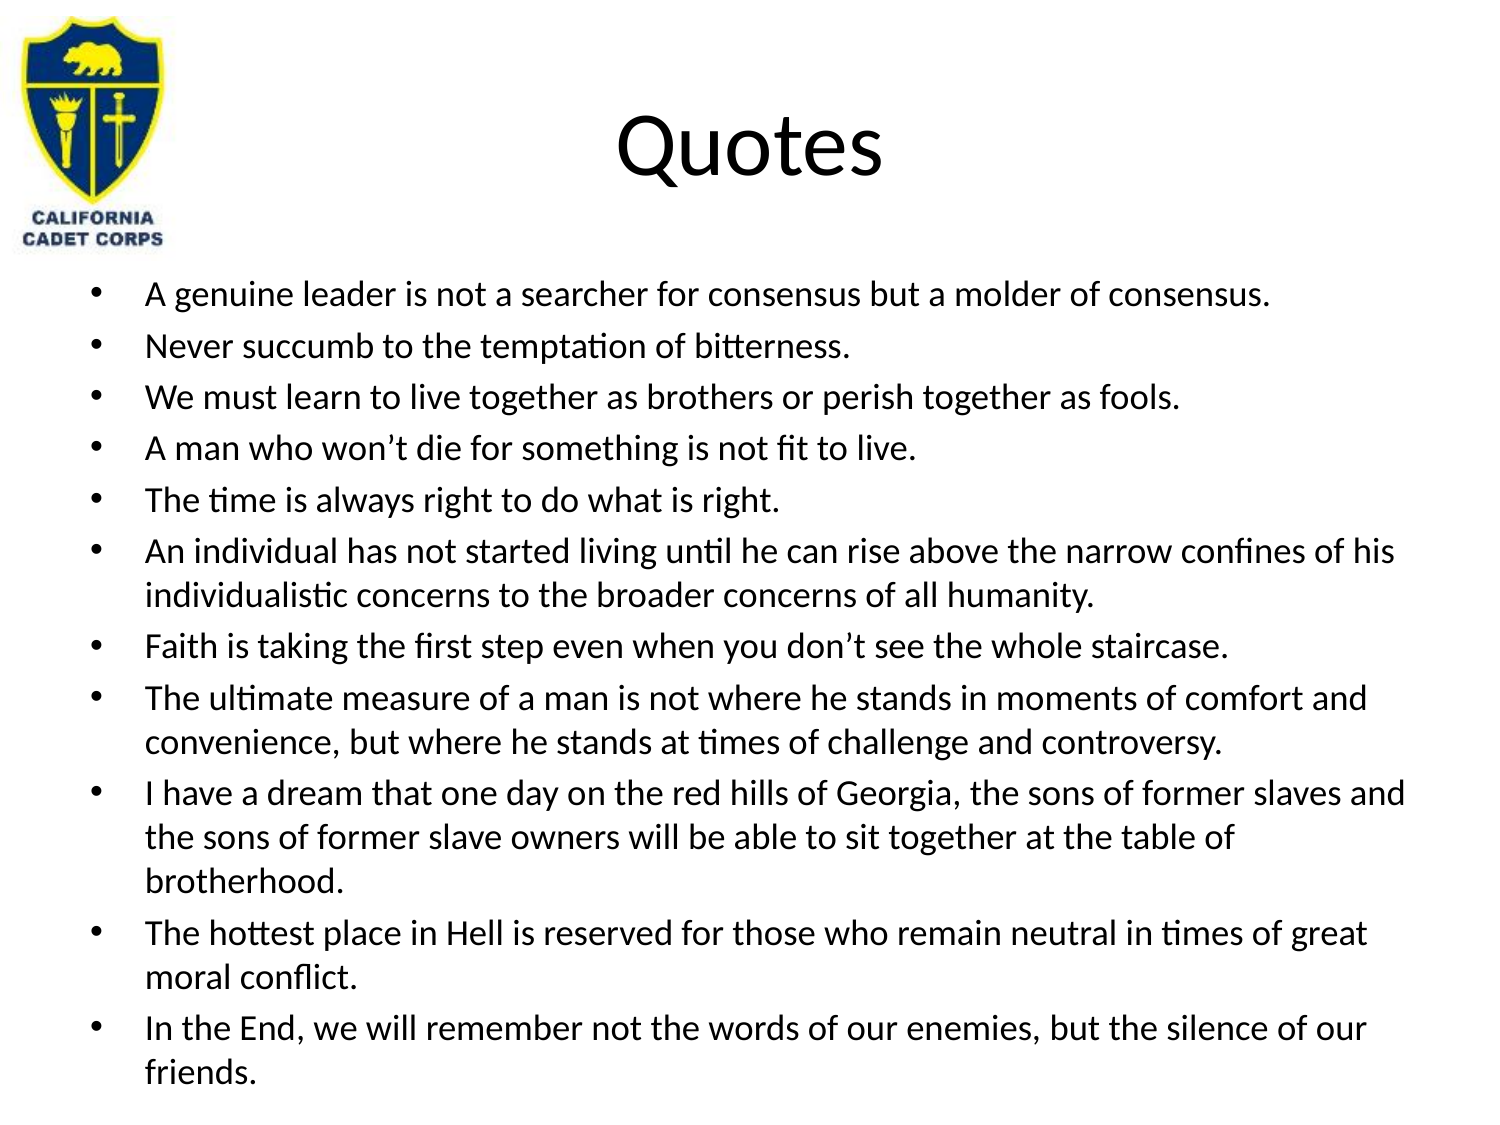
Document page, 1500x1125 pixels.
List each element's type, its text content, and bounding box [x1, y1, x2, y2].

title Quotes [162, 45, 1338, 233]
picture [0, 16, 186, 261]
list A genuine leader is not a searcher for consensus but a molder of consensus. Never succumb to the temptation of bitterness. We must learn to live together as brothers or perish together as fools. A man who won’t die for something is not fit to live. The time is always right to do what is right. An individual has not started living until he can rise above the narrow confines of his individualistic concerns to the broader concerns of all humanity. Faith is taking the first step even when you don’t see the whole staircase. The ultimate measure of a man is not where he stands in moments of comfort and convenience, but where he stands at times of challenge and controversy. I have a dream that one day on the red hills of Georgia, the sons of former slaves and the sons of former slave owners will be able to sit together at the table of brotherhood. The hottest place in Hell is reserved for those who remain neutral in times of great moral conflict. In the End, we will remember not the words of our enemies, but the silence of our friends. [75, 262, 1425, 1100]
